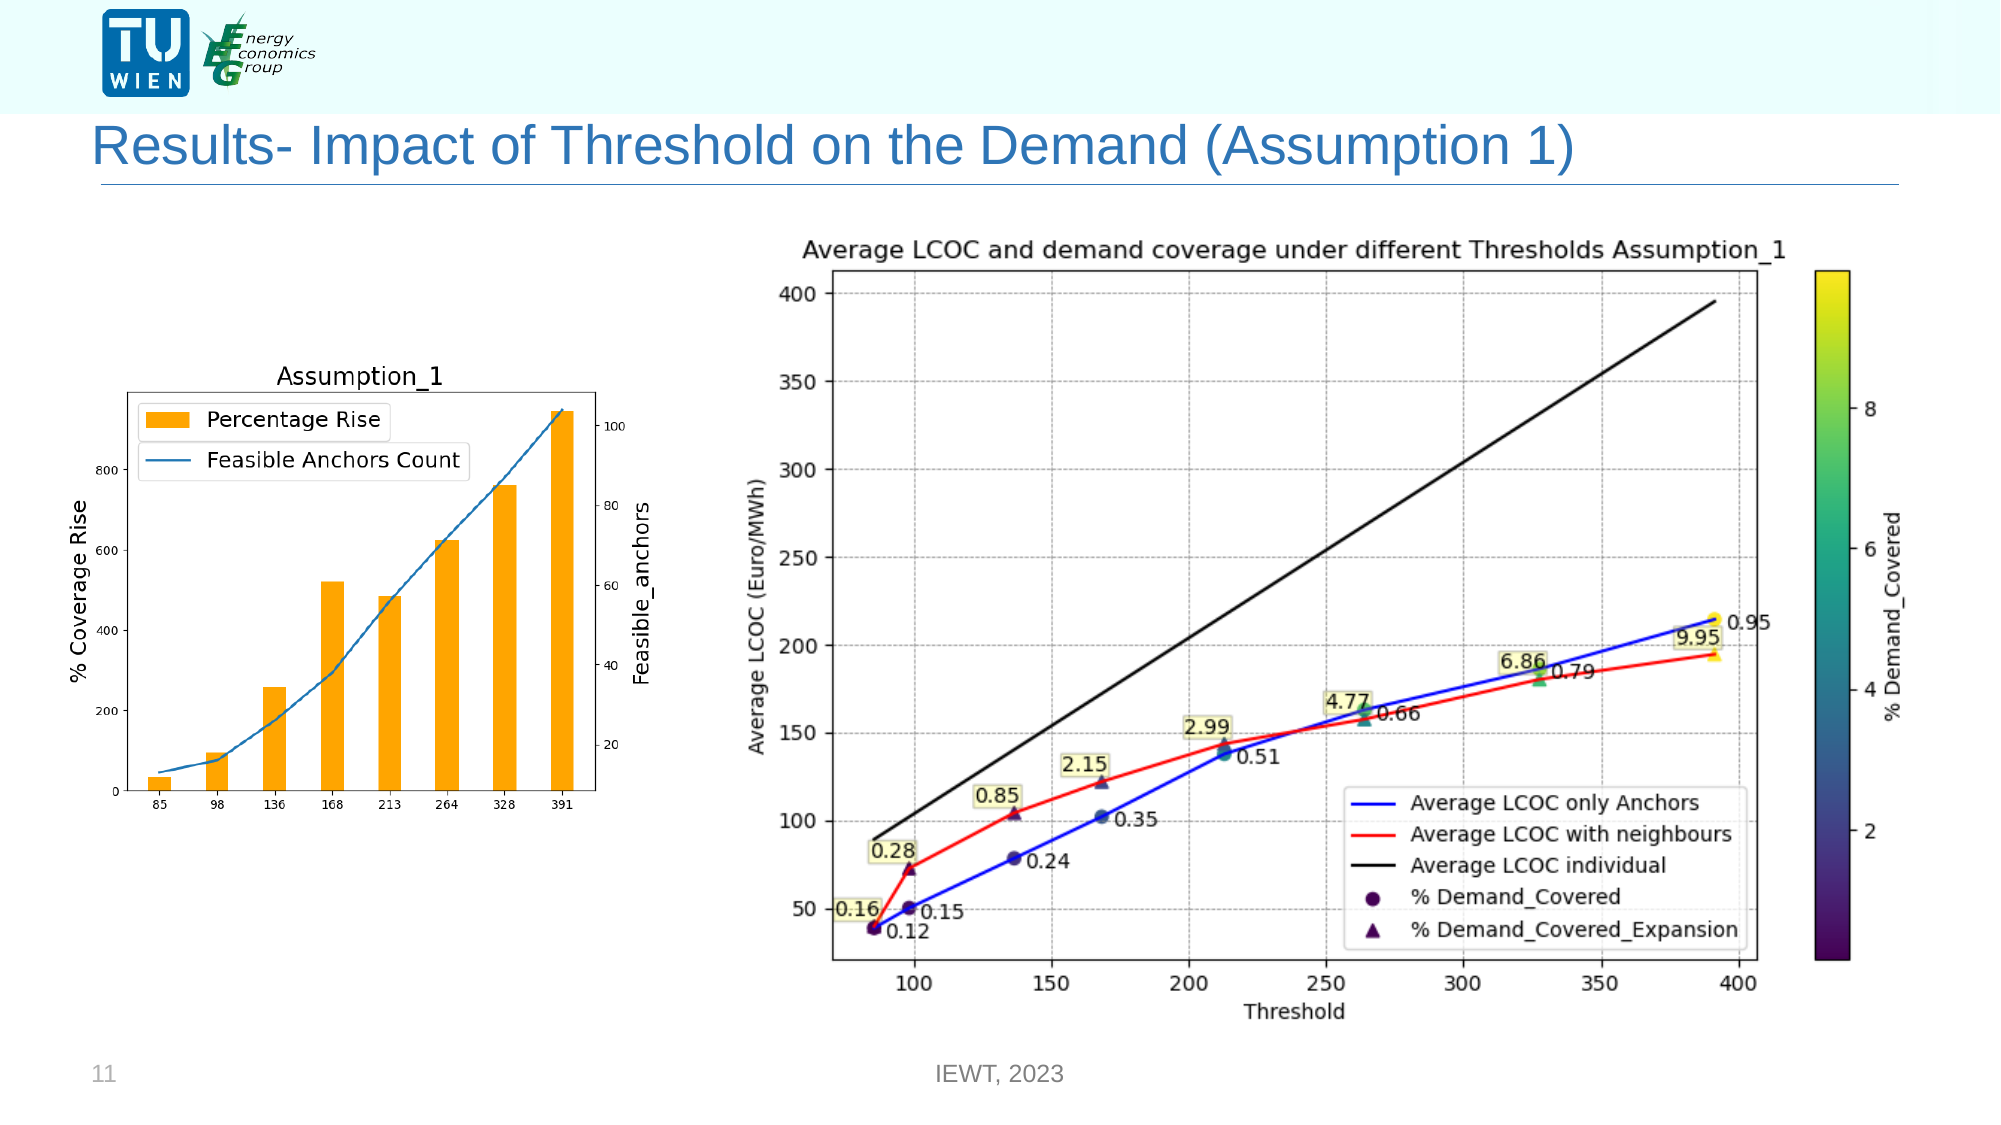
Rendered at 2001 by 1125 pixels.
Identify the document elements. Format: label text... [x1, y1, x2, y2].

picture [0, 0, 2000, 114]
picture [50, 329, 655, 847]
list Results- Impact of Threshold on the Demand (Assumption 1) [76, 109, 1924, 185]
footer IEWT, 2023 [662, 1042, 1338, 1103]
slide_number 11 [76, 1042, 526, 1103]
picture [714, 218, 1924, 1043]
